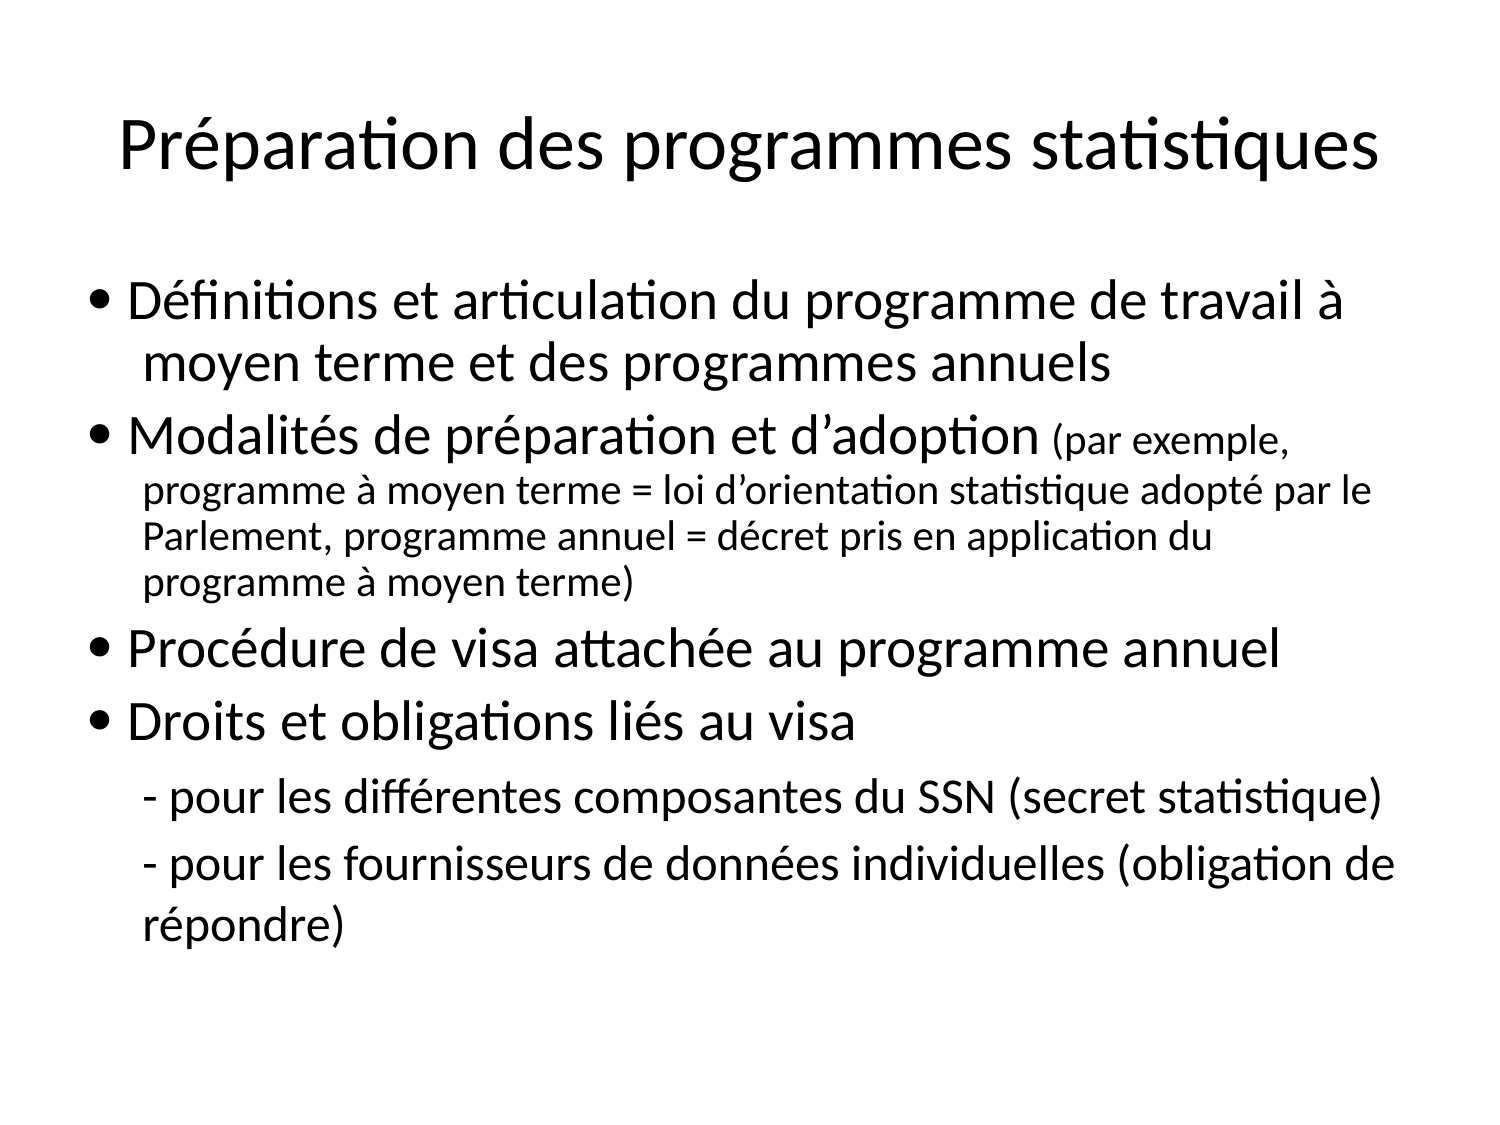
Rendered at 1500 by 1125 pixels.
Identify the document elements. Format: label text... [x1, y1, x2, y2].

list · Définitions et articulation du programme de travail à moyen terme et des programmes annuels · Modalités de préparation et d’adoption (par exemple, programme à moyen terme = loi d’orientation statistique adopté par le Parlement, programme annuel = décret pris en application du programme à moyen terme) · Procédure de visa attachée au programme annuel · Droits et obligations liés au visa - pour les différentes composantes du SSN (secret statistique) - pour les fournisseurs de données individuelles (obligation de répondre) [75, 262, 1425, 1005]
title Préparation des programmes statistiques [75, 45, 1425, 233]
